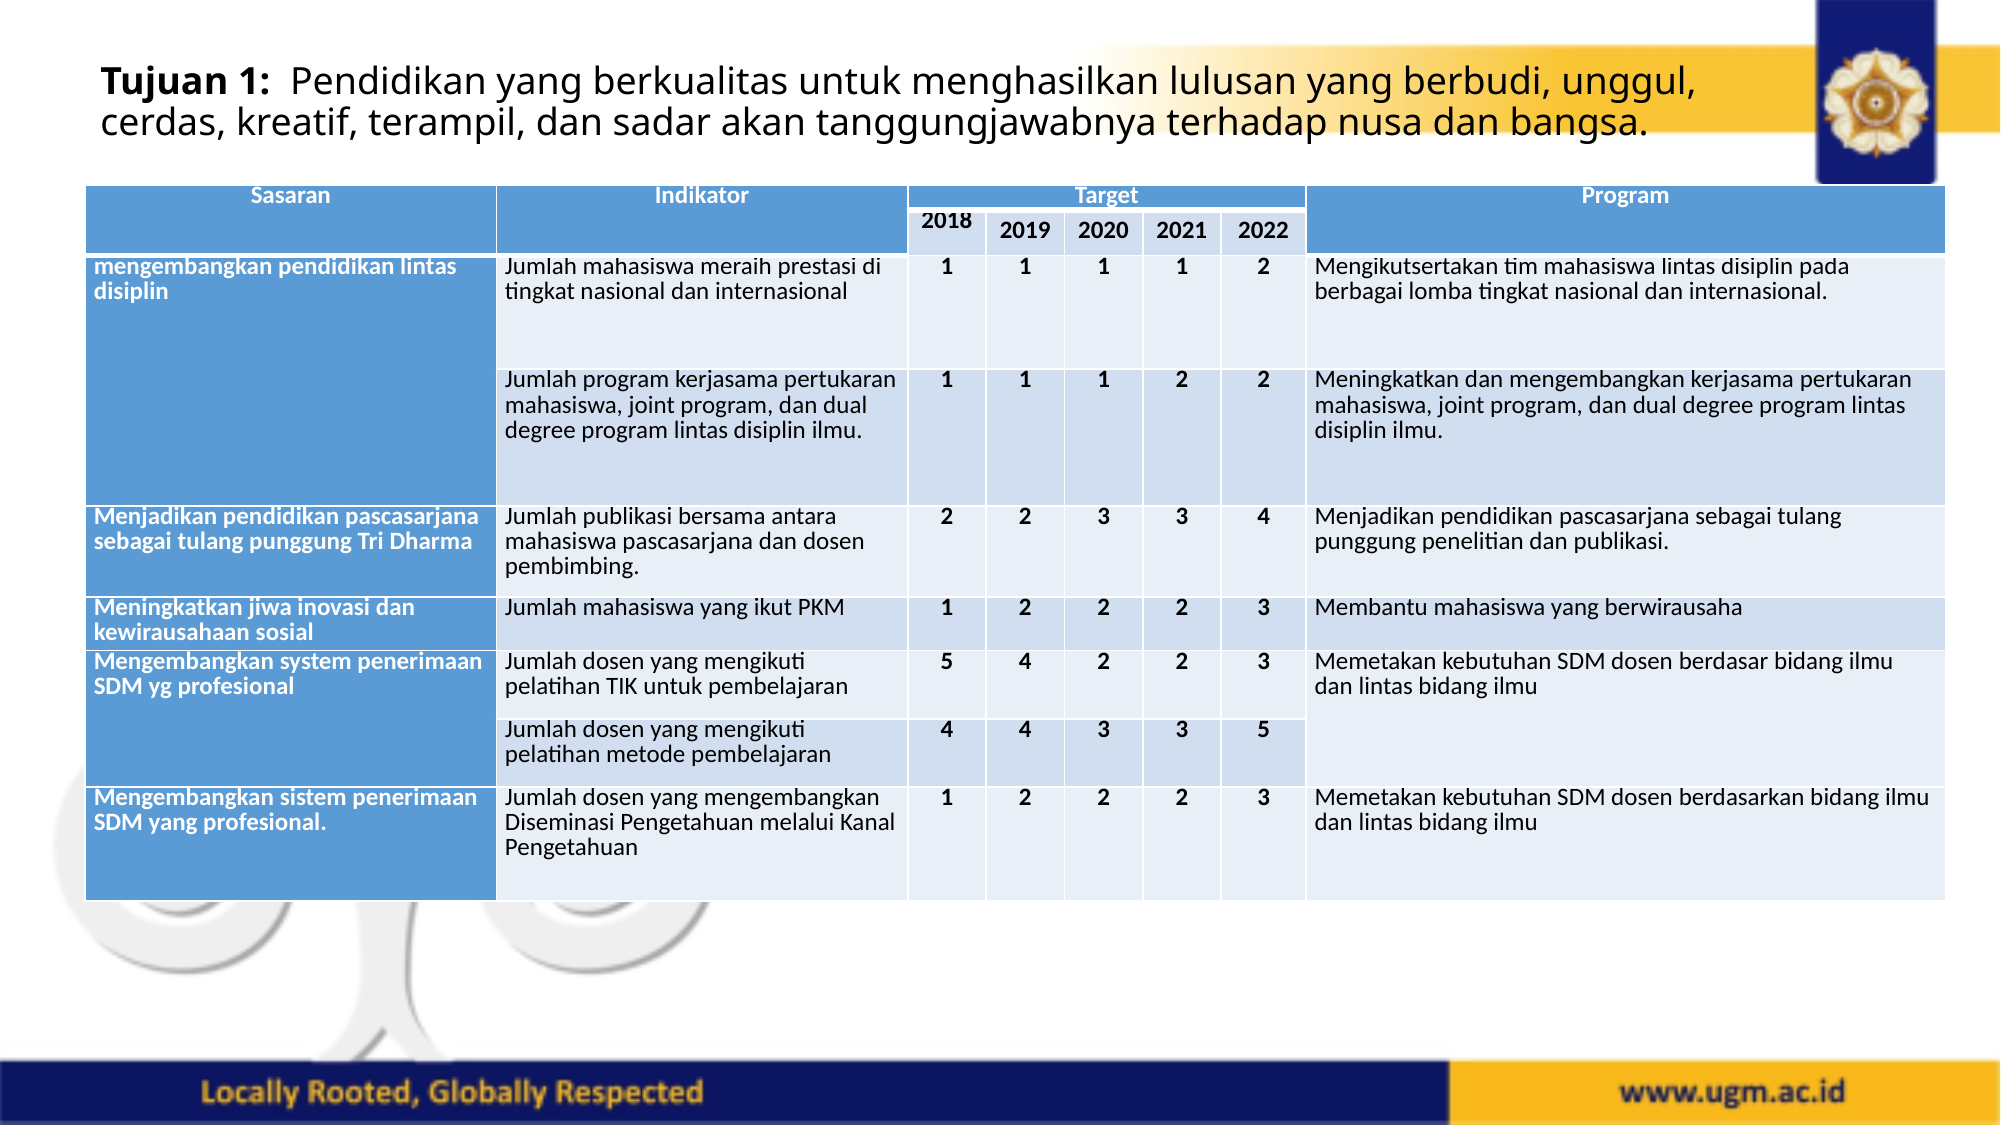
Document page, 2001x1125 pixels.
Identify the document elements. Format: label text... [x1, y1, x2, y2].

table_cell 2018 [909, 213, 985, 255]
table_cell 3 [1222, 788, 1305, 900]
table_cell Mengembangkan system penerimaan SDM yg profesional [86, 651, 496, 786]
table_cell 5 [909, 651, 985, 718]
table_cell 2 [909, 507, 985, 596]
table_cell 1 [1065, 370, 1142, 505]
table_cell 3 [1065, 507, 1142, 596]
table_cell Jumlah program kerjasama pertukaran mahasiswa, joint program, dan dual degree program lintas disiplin ilmu. [497, 370, 907, 505]
table_cell 2 [1222, 256, 1305, 368]
table_cell 1 [987, 256, 1064, 368]
table_cell 3 [1222, 598, 1305, 650]
table_cell 2 [987, 788, 1064, 900]
table_cell 4 [987, 651, 1064, 718]
table_cell 2 [987, 598, 1064, 650]
table_cell 3 [1065, 720, 1142, 786]
table_cell Jumlah dosen yang mengikuti pelatihan TIK untuk pembelajaran [497, 651, 907, 718]
table_cell Memetakan kebutuhan SDM dosen berdasarkan bidang ilmu dan lintas bidang ilmu [1307, 788, 1945, 900]
table_cell Meningkatkan jiwa inovasi dan kewirausahaan sosial [86, 598, 496, 650]
table_cell 2 [1065, 598, 1142, 650]
table_cell 4 [909, 720, 985, 786]
table_cell Jumlah mahasiswa meraih prestasi di tingkat nasional dan internasional [497, 258, 907, 368]
table_header Target [909, 186, 1305, 207]
table_cell 1 [909, 370, 985, 505]
table_cell Menjadikan pendidikan pascasarjana sebagai tulang punggung penelitian dan publikasi. [1307, 507, 1945, 596]
table_cell 2019 [987, 213, 1064, 255]
table_cell 5 [1222, 720, 1305, 786]
table_cell 1 [909, 788, 985, 900]
table_cell Jumlah mahasiswa yang ikut PKM [497, 598, 907, 650]
table_cell 4 [1222, 507, 1305, 596]
table_cell 2 [1222, 370, 1305, 505]
table_header Indikator [497, 186, 907, 253]
table_cell 1 [909, 598, 985, 650]
table_cell Menjadikan pendidikan pascasarjana sebagai tulang punggung Tri Dharma [86, 507, 496, 596]
table_cell 1 [1144, 256, 1220, 368]
table_cell Jumlah dosen yang mengembangkan Diseminasi Pengetahuan melalui Kanal Pengetahuan [497, 788, 907, 900]
table_cell 2020 [1065, 213, 1142, 255]
table_cell 3 [1144, 720, 1220, 786]
table_cell Meningkatkan dan mengembangkan kerjasama pertukaran mahasiswa, joint program, dan dual degree program lintas disiplin ilmu. [1307, 370, 1945, 505]
table_cell 2 [1144, 788, 1220, 900]
table_cell Mengembangkan sistem penerimaan SDM yang profesional. [86, 788, 496, 900]
table_cell mengembangkan pendidikan lintas disiplin [86, 258, 496, 505]
table_cell 3 [1222, 651, 1305, 718]
table_cell 1 [1065, 256, 1142, 368]
table_cell 4 [987, 720, 1064, 786]
table_header Sasaran [86, 186, 496, 253]
table_cell 1 [987, 370, 1064, 505]
table_cell 2 [1144, 651, 1220, 718]
title Tujuan 1: Pendidikan yang berkualitas untuk menghasilkan lulusan yang berbudi, unggul, cerdas, kreatif, terampil, dan sadar akan tanggungjawabnya terhadap nusa dan bangsa. [85, 49, 1811, 156]
table_cell 2022 [1222, 213, 1305, 255]
table_cell 3 [1144, 507, 1220, 596]
table_cell Jumlah publikasi bersama antara mahasiswa pascasarjana dan dosen pembimbing. [497, 507, 907, 596]
table_cell Mengikutsertakan tim mahasiswa lintas disiplin pada berbagai lomba tingkat nasional dan internasional. [1307, 258, 1945, 368]
table_cell Membantu mahasiswa yang berwirausaha [1307, 598, 1945, 650]
table_cell Memetakan kebutuhan SDM dosen berdasar bidang ilmu dan lintas bidang ilmu [1307, 651, 1945, 786]
table_cell 2 [1065, 651, 1142, 718]
table_cell 2021 [1144, 213, 1220, 255]
picture [0, 0, 2001, 1125]
table_header Program [1307, 186, 1945, 253]
table_cell 2 [1144, 598, 1220, 650]
table_cell 1 [909, 256, 985, 368]
table_cell Jumlah dosen yang mengikuti pelatihan metode pembelajaran [497, 720, 907, 786]
table_cell 2 [987, 507, 1064, 596]
table_cell 2 [1144, 370, 1220, 505]
table_cell 2 [1065, 788, 1142, 900]
